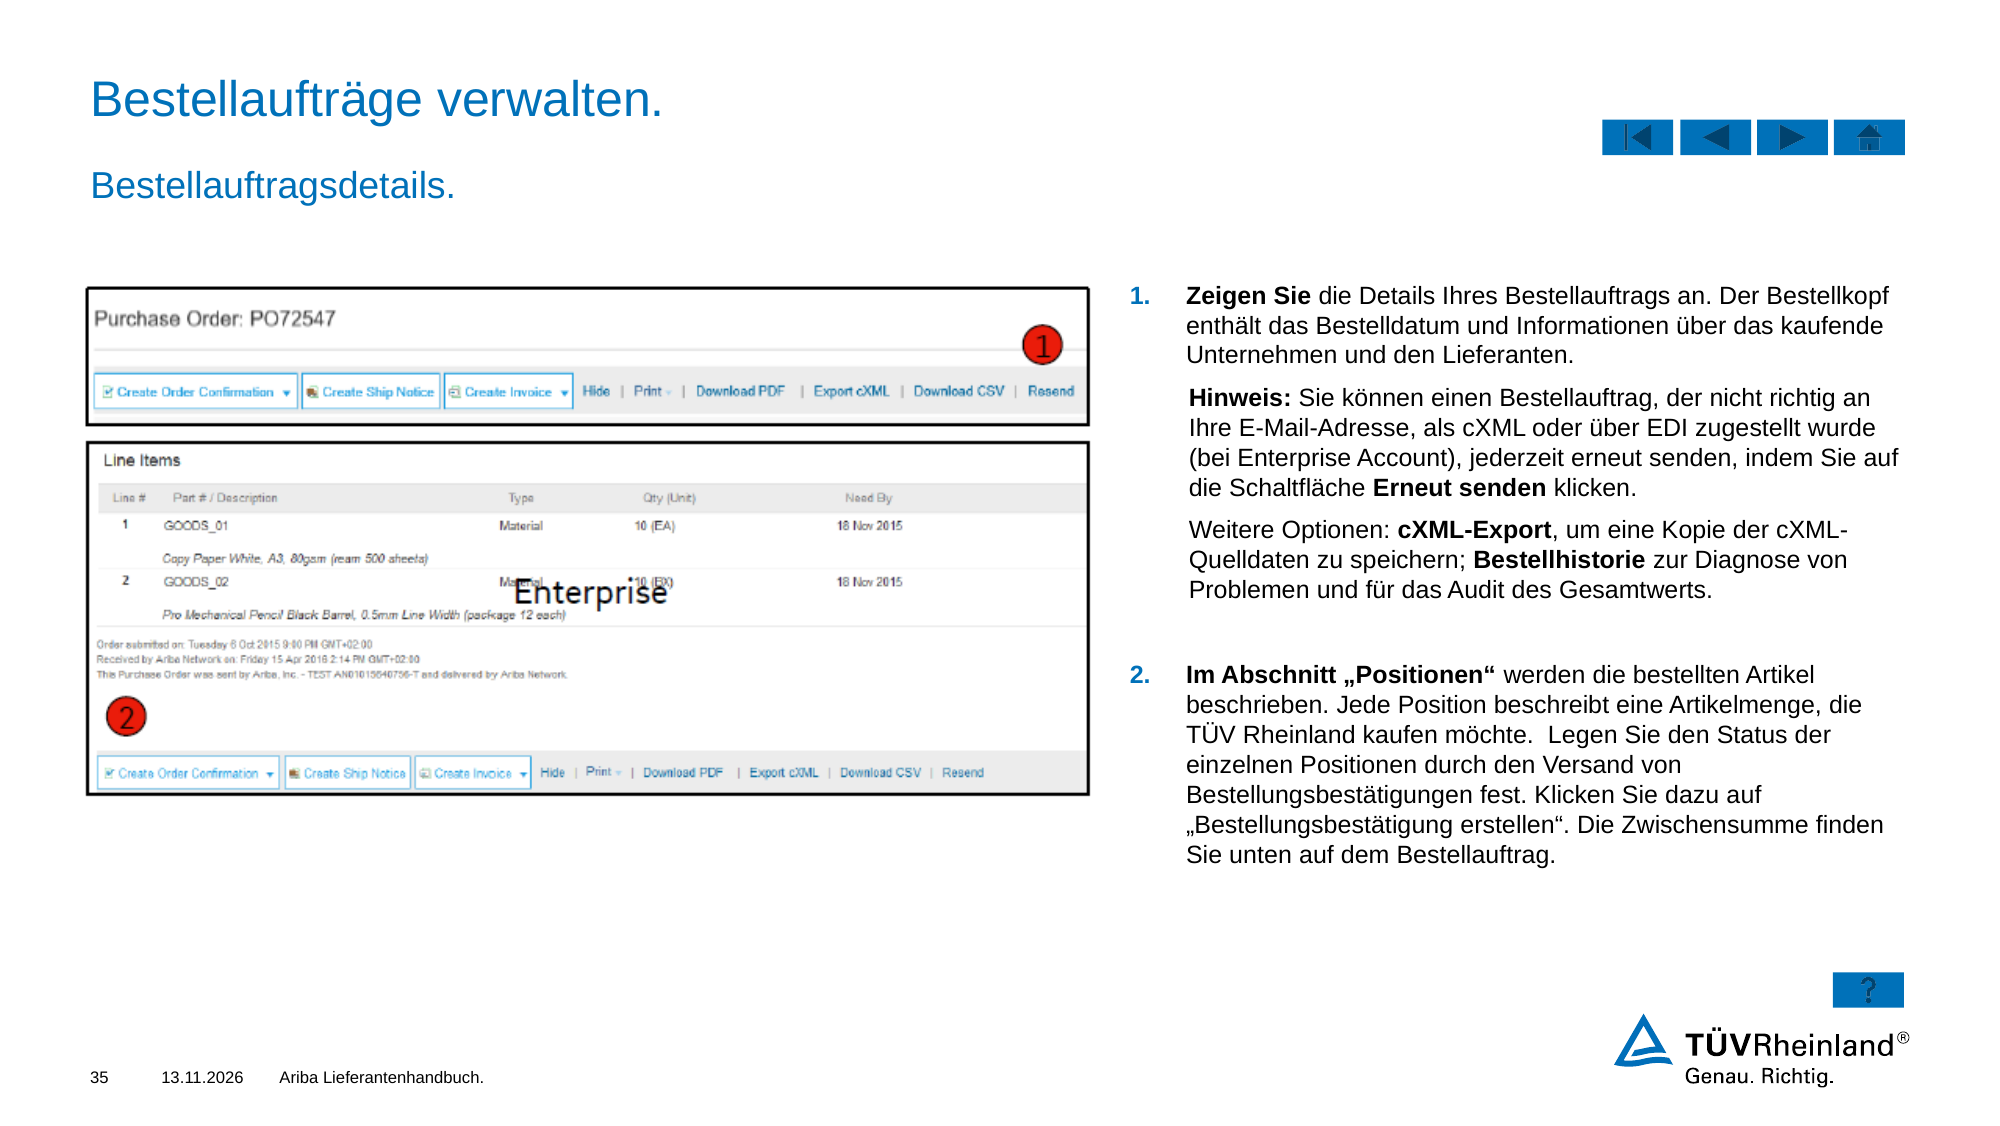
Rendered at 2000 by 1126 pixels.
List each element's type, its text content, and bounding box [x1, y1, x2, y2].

title Bestellaufträge verwalten. [90, 66, 1910, 138]
list Zeigen Sie die Details Ihres Bestellauftrags an. Der Bestellkopf enthält das Bestelldatum und Informationen über das kaufende Unternehmen und den Lieferanten. Hinweis: Sie können einen Bestellauftrag, der nicht richtig an Ihre E-Mail-Adresse, als cXML oder über EDI zugestellt wurde (bei Enterprise Account), jederzeit erneut senden, indem Sie auf die Schaltfläche Erneut senden klicken. Weitere Optionen: cXML-Export, um eine Kopie der cXML-Quelldaten zu speichern; Bestellhistorie zur Diagnose von Problemen und für das Audit des Gesamtwerts. Im Abschnitt „Positionen“ werden die bestellten Artikel beschrieben. Jede Position beschreibt eine Artikelmenge, die TÜV Rheinland kaufen möchte. Legen Sie den Status der einzelnen Positionen durch den Versand von Bestellungsbestätigungen fest. Klicken Sie dazu auf „Bestellungsbestätigung erstellen“. Die Zwischensumme finden Sie unten auf dem Bestellauftrag. [1129, 279, 1910, 977]
text_box [1600, 117, 1675, 157]
text_box [1831, 970, 1906, 1010]
list Bestellauftragsdetails. [90, 161, 1910, 244]
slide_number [161, 1028, 268, 1088]
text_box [1680, 119, 1905, 156]
slide_number 35 [90, 1028, 150, 1088]
footer Ariba Lieferantenhandbuch. [279, 1028, 1355, 1088]
picture [78, 278, 1098, 805]
